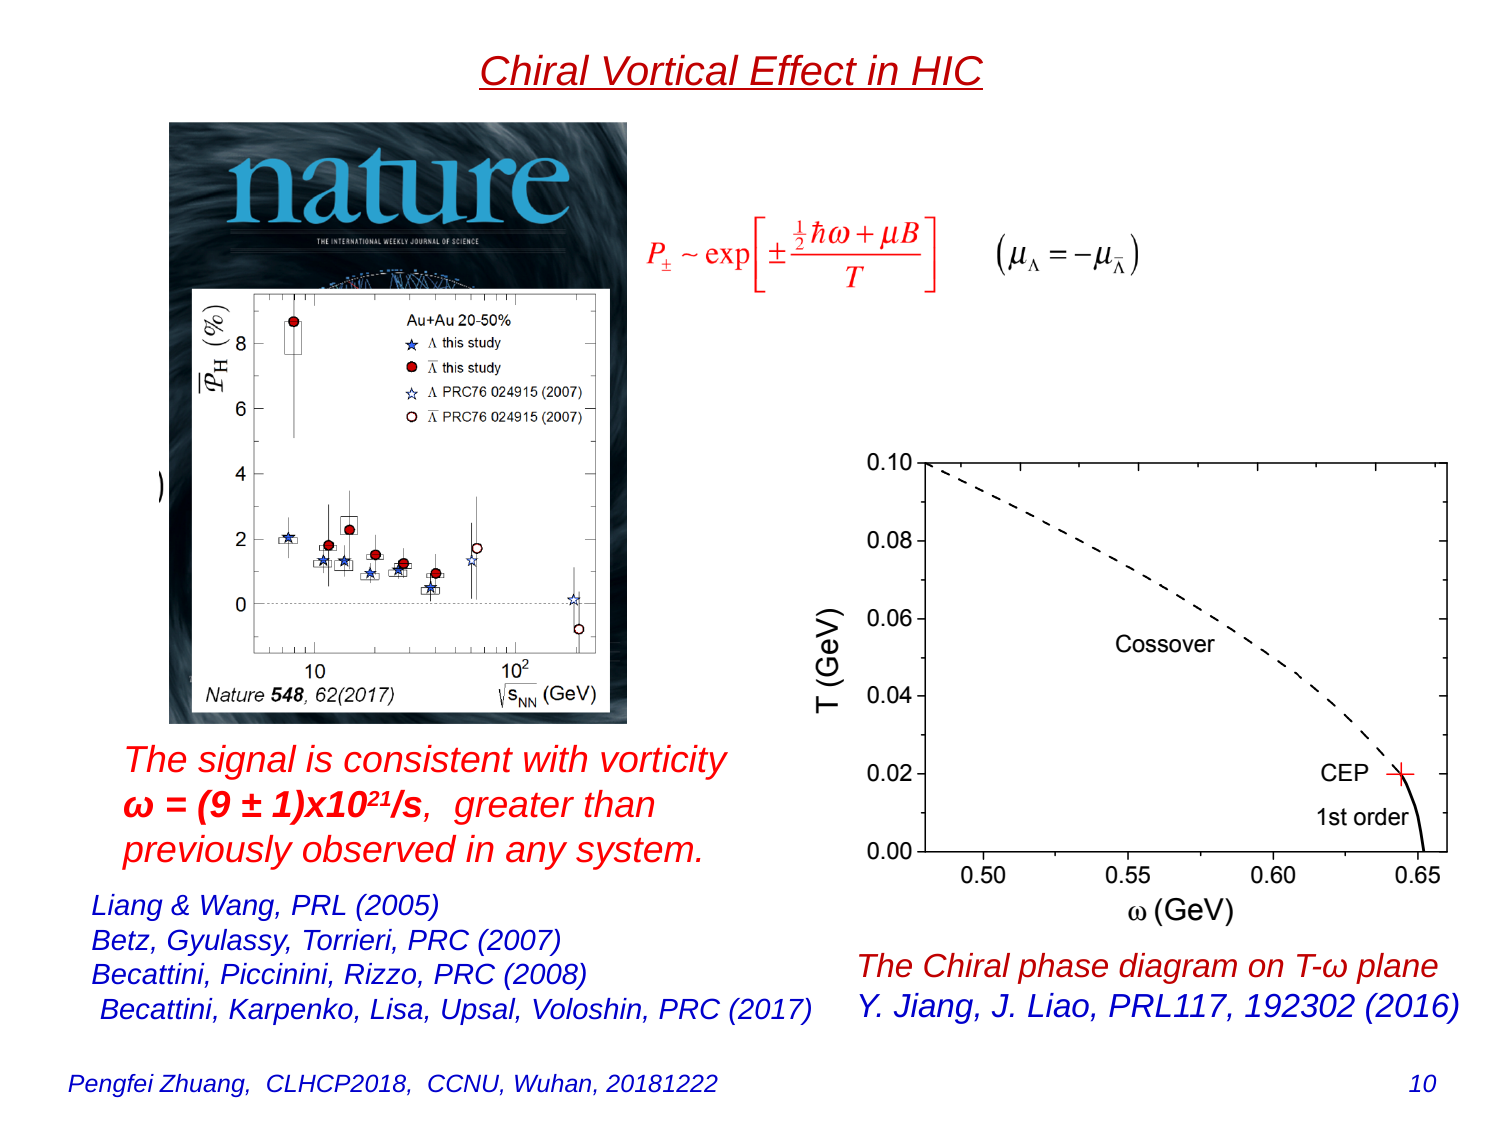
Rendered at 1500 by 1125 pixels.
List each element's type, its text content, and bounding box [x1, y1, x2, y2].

text_box Liang & Wang, PRL (2005) Betz, Gyulassy, Torrieri, PRC (2007) Becattini, Piccinini, Rizzo, PRC (2008) Becattini, Karpenko, Lisa, Upsal, Voloshin, PRC (2017) [76, 878, 833, 1033]
picture [643, 198, 1141, 315]
picture [787, 399, 1500, 941]
text_box Pengfei Zhuang, CLHCP2018, CCNU, Wuhan, 20181222 10 [53, 1060, 1459, 1106]
picture [159, 113, 639, 734]
text_box Chiral Vortical Effect in HIC [464, 36, 999, 101]
text_box The Chiral phase diagram on T-ω plane Y. Jiang, J. Liao, PRL117, 192302 (2016) [856, 949, 1500, 1059]
text_box The signal is consistent with vorticity ω = (9 ± 1)x1021/s, greater than previously observed in any system. [108, 727, 750, 878]
